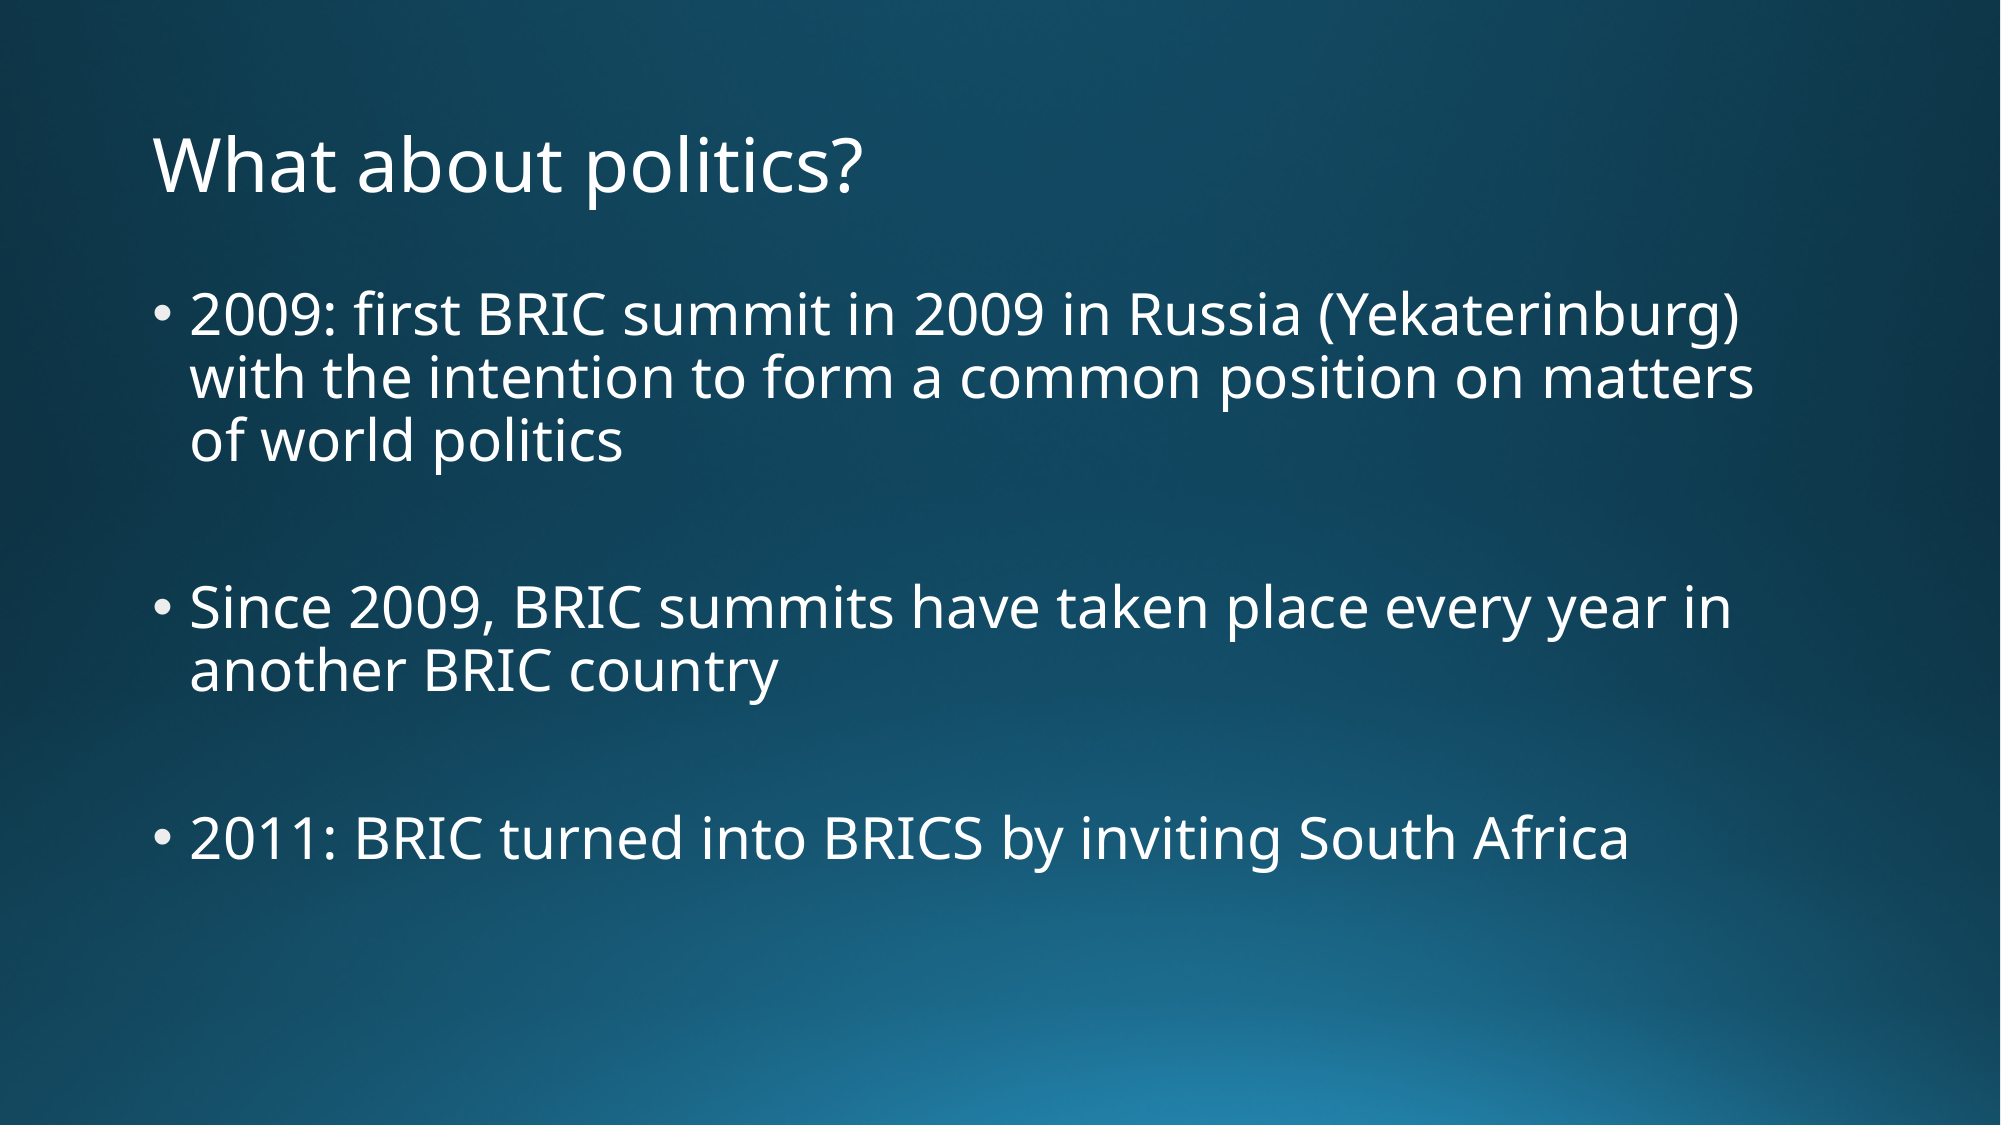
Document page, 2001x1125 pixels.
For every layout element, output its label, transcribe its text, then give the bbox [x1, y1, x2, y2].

list 2009: first BRIC summit in 2009 in Russia (Yekaterinburg) with the intention to form a common position on matters of world politics Since 2009, BRIC summits have taken place every year in another BRIC country 2011: BRIC turned into BRICS by inviting South Africa [137, 277, 1817, 992]
title What about politics? [137, 59, 1863, 278]
picture [0, 0, 2001, 1125]
